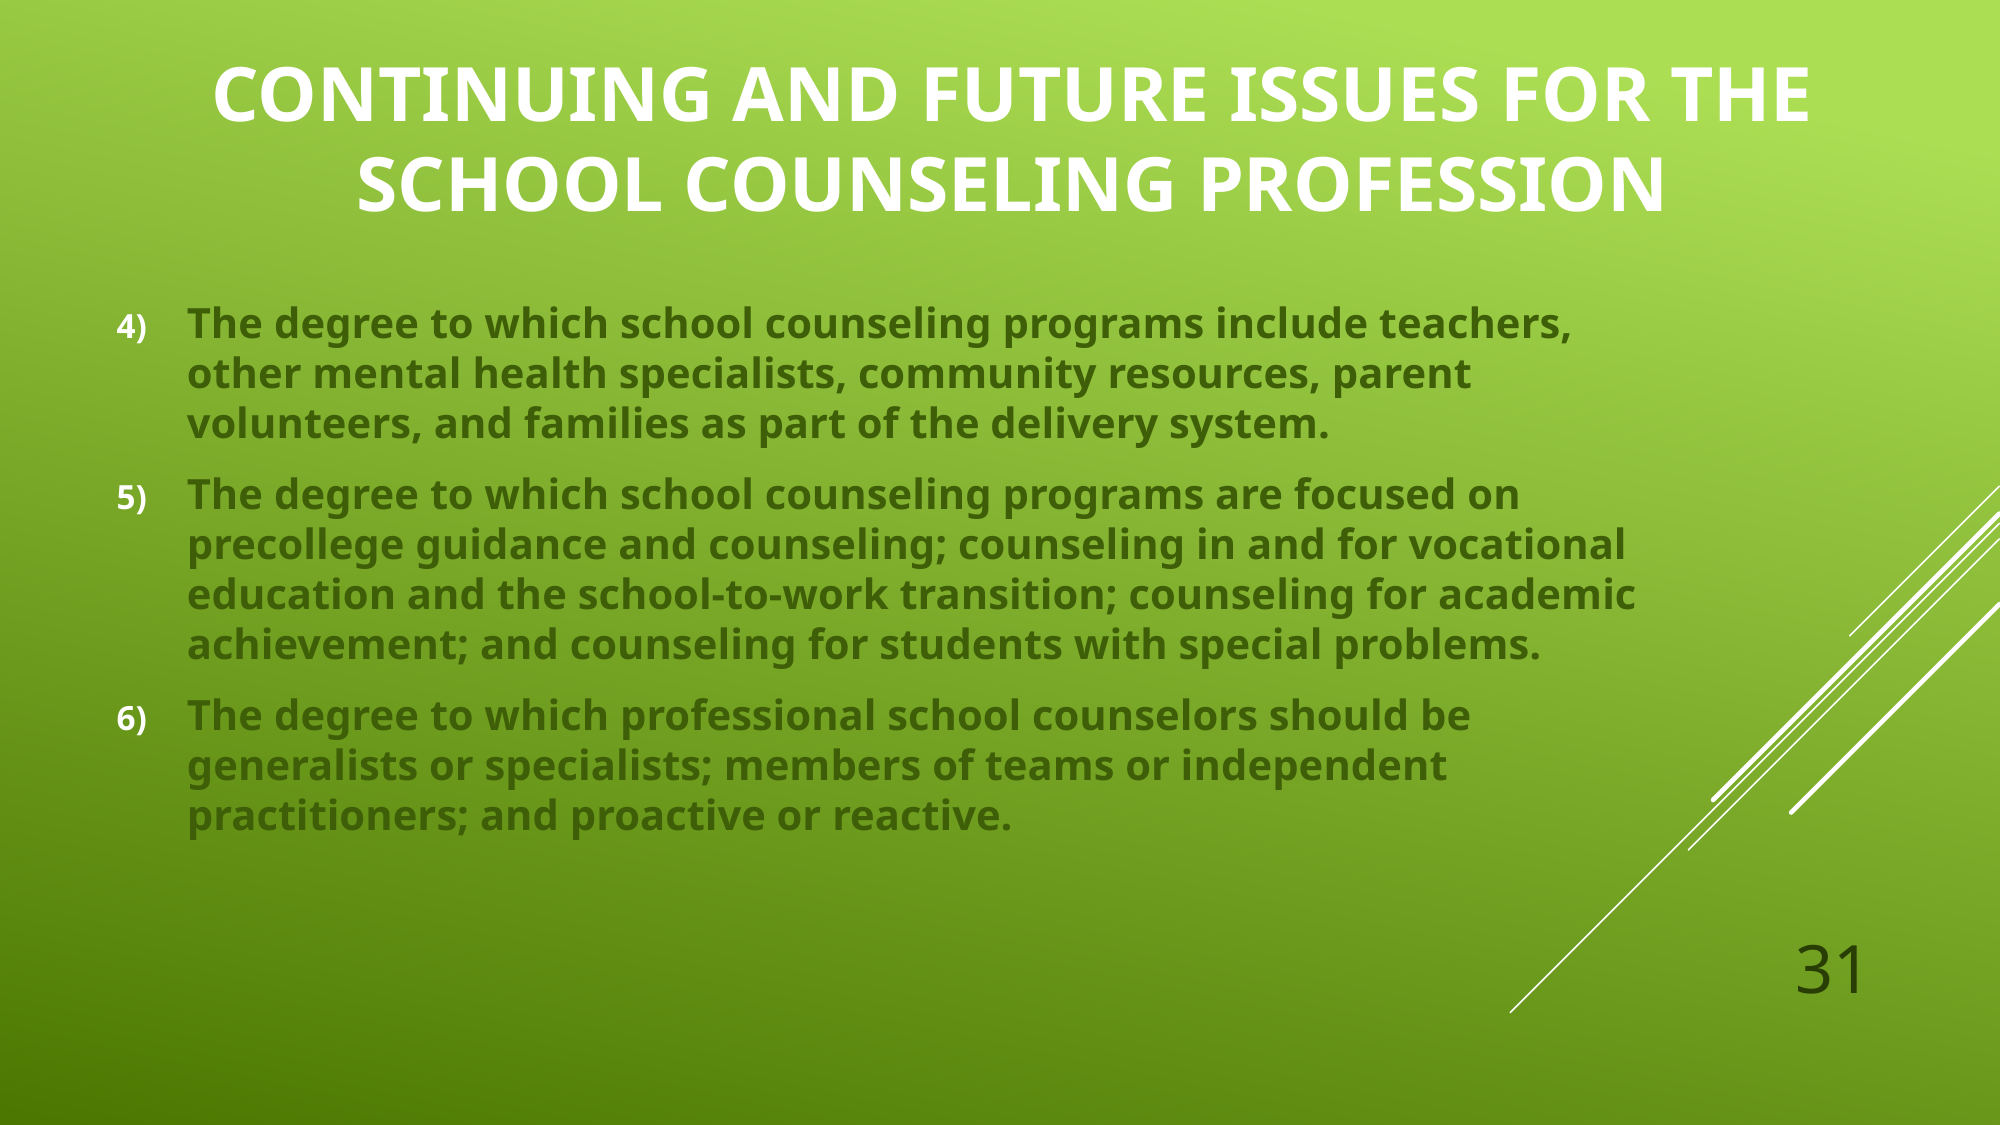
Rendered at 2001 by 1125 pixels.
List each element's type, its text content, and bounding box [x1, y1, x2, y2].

slide_number 31 [1700, 915, 1888, 1025]
list The degree to which school counseling programs include teachers, other mental health specialists, community resources, parent volunteers, and families as part of the delivery system. The degree to which school counseling programs are focused on precollege guidance and counseling; counseling in and for vocational education and the school-to-work transition; counseling for academic achievement; and counseling for students with special problems. The degree to which professional school counselors should be generalists or specialists; members of teams or independent practitioners; and proactive or reactive. [50, 289, 1700, 1004]
title Continuing and Future Issues for the School Counseling Profession [69, 30, 1957, 243]
